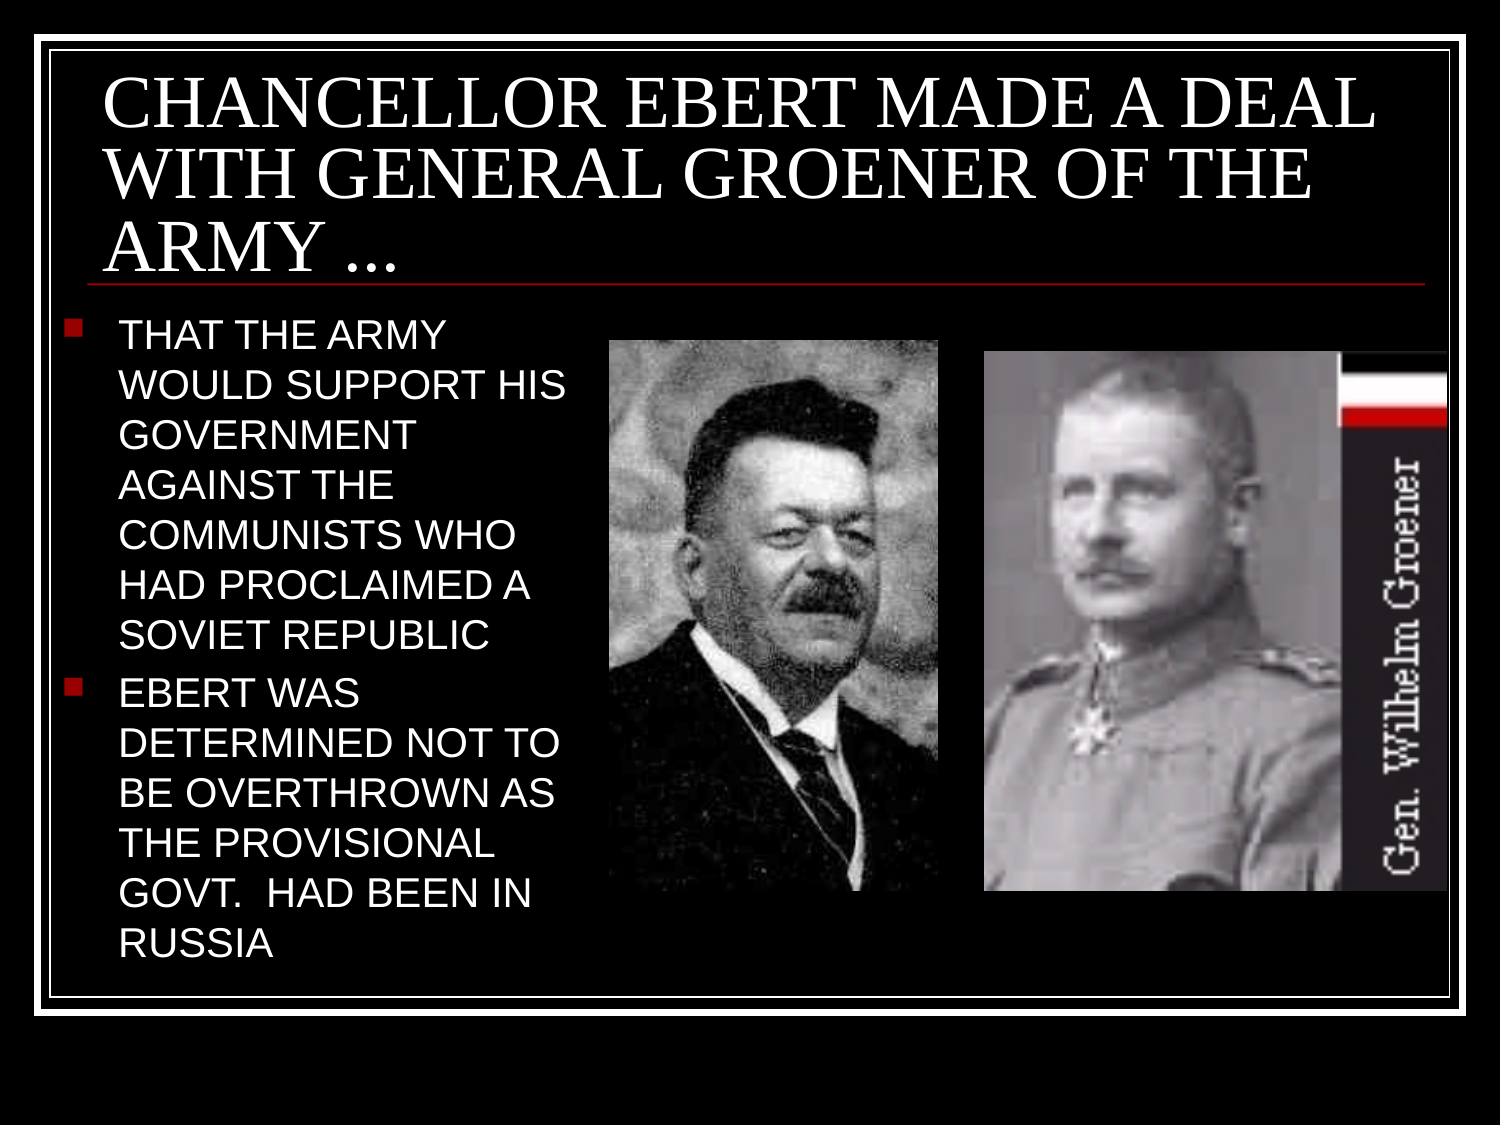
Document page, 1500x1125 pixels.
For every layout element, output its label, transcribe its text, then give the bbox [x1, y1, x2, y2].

picture [984, 351, 1447, 891]
list THAT THE ARMY WOULD SUPPORT HIS GOVERNMENT AGAINST THE COMMUNISTS WHO HAD PROCLAIMED A SOVIET REPUBLIC EBERT WAS DETERMINED NOT TO BE OVERTHROWN AS THE PROVISIONAL GOVT. HAD BEEN IN RUSSIA [46, 299, 610, 963]
title CHANCELLOR EBERT MADE A DEAL WITH GENERAL GROENER OF THE ARMY ... [87, 77, 1426, 294]
picture [609, 340, 938, 891]
